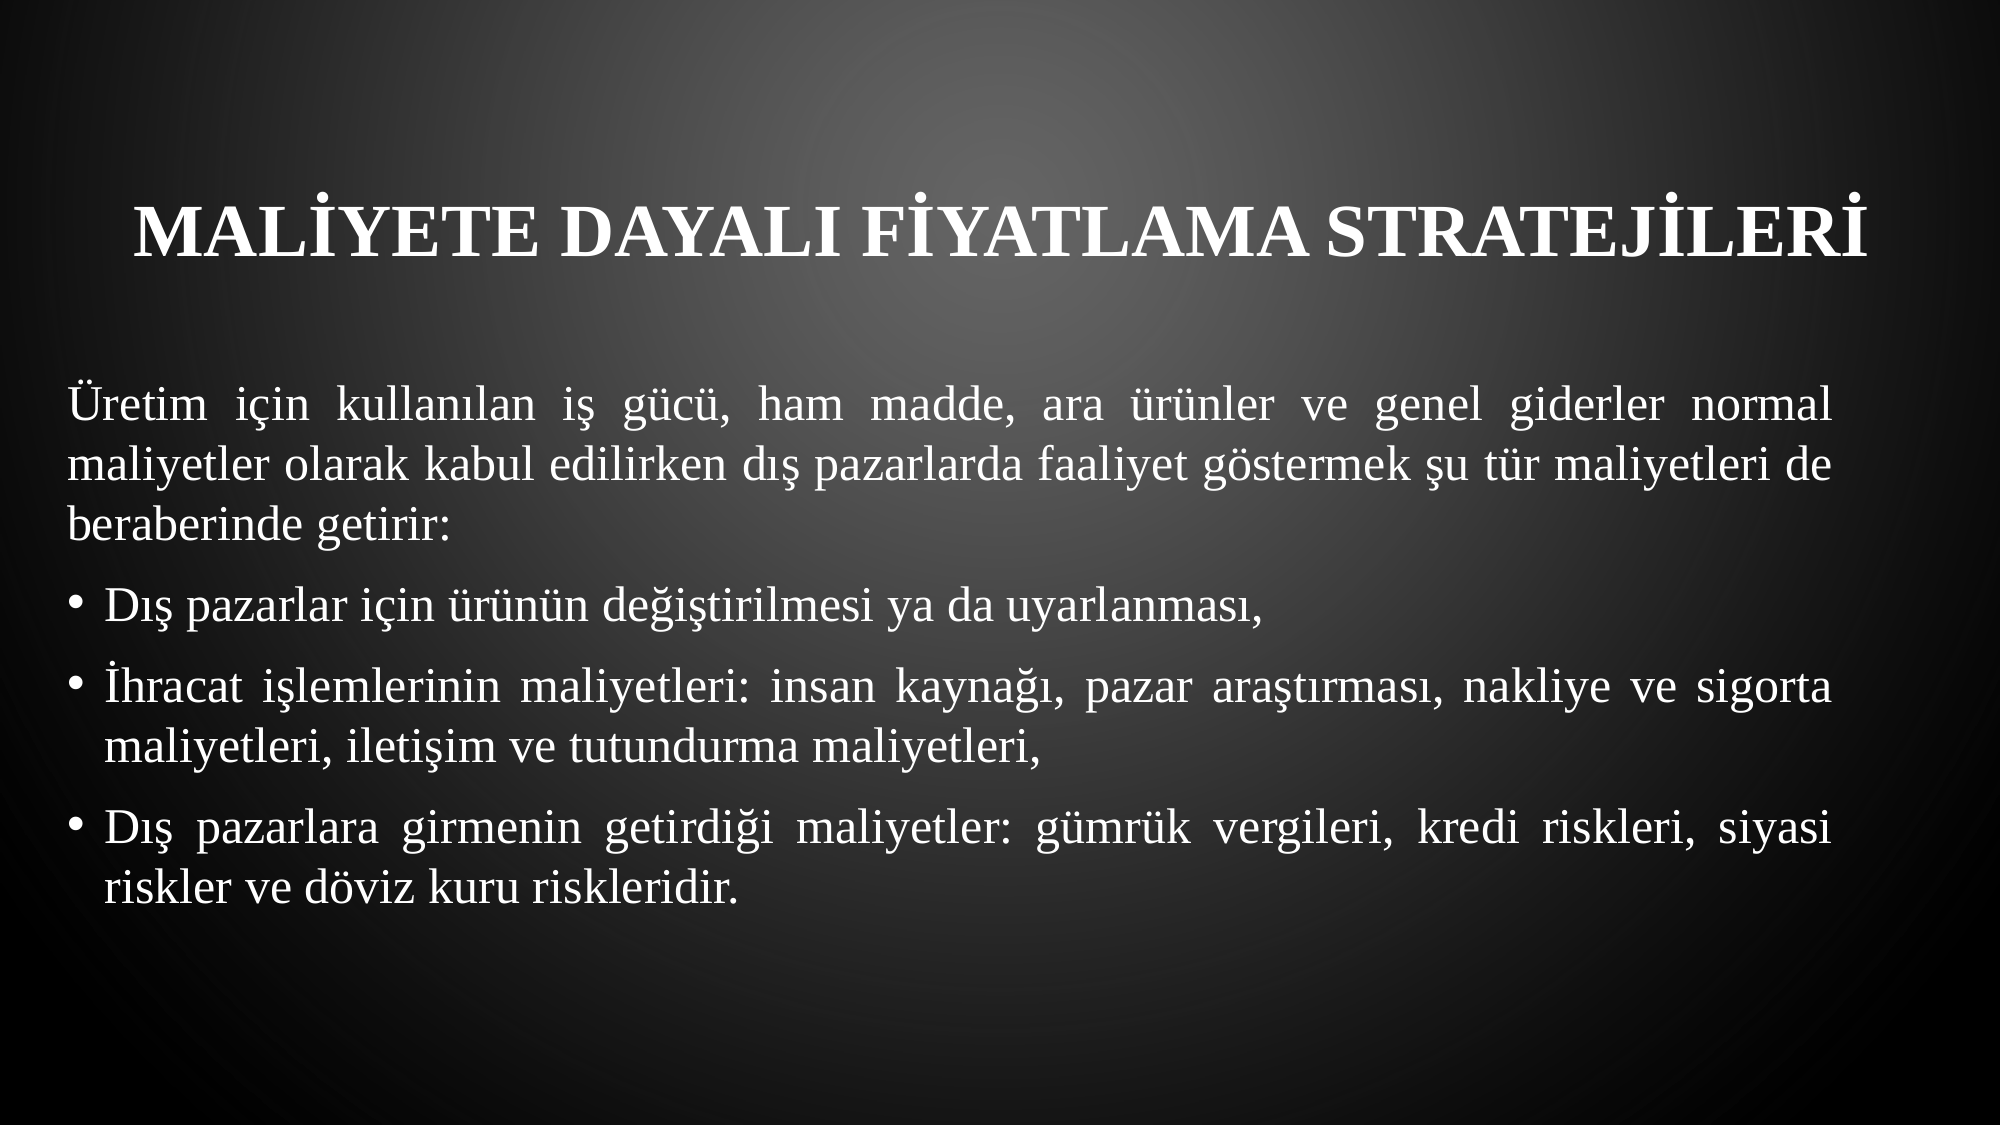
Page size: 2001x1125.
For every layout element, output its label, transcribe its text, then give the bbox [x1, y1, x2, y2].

picture [0, 0, 2000, 1125]
list Üretim için kullanılan iş gücü, ham madde, ara ürünler ve genel giderler normal maliyetler olarak kabul edilirken dış pazarlarda faaliyet göstermek şu tür maliyetleri de beraberinde getirir: Dış pazarlar için ürünün değiştirilmesi ya da uyarlanması, İhracat işlemlerinin maliyetleri: insan kaynağı, pazar araştırması, nakliye ve sigorta maliyetleri, iletişim ve tutundurma maliyetleri, Dış pazarlara girmenin getirdiği maliyetler: gümrük vergileri, kredi riskleri, siyasi riskler ve döviz kuru riskleridir. [52, 363, 1851, 950]
title Maliyete Dayalı Fiyatlama Stratejileri [52, 101, 1953, 364]
